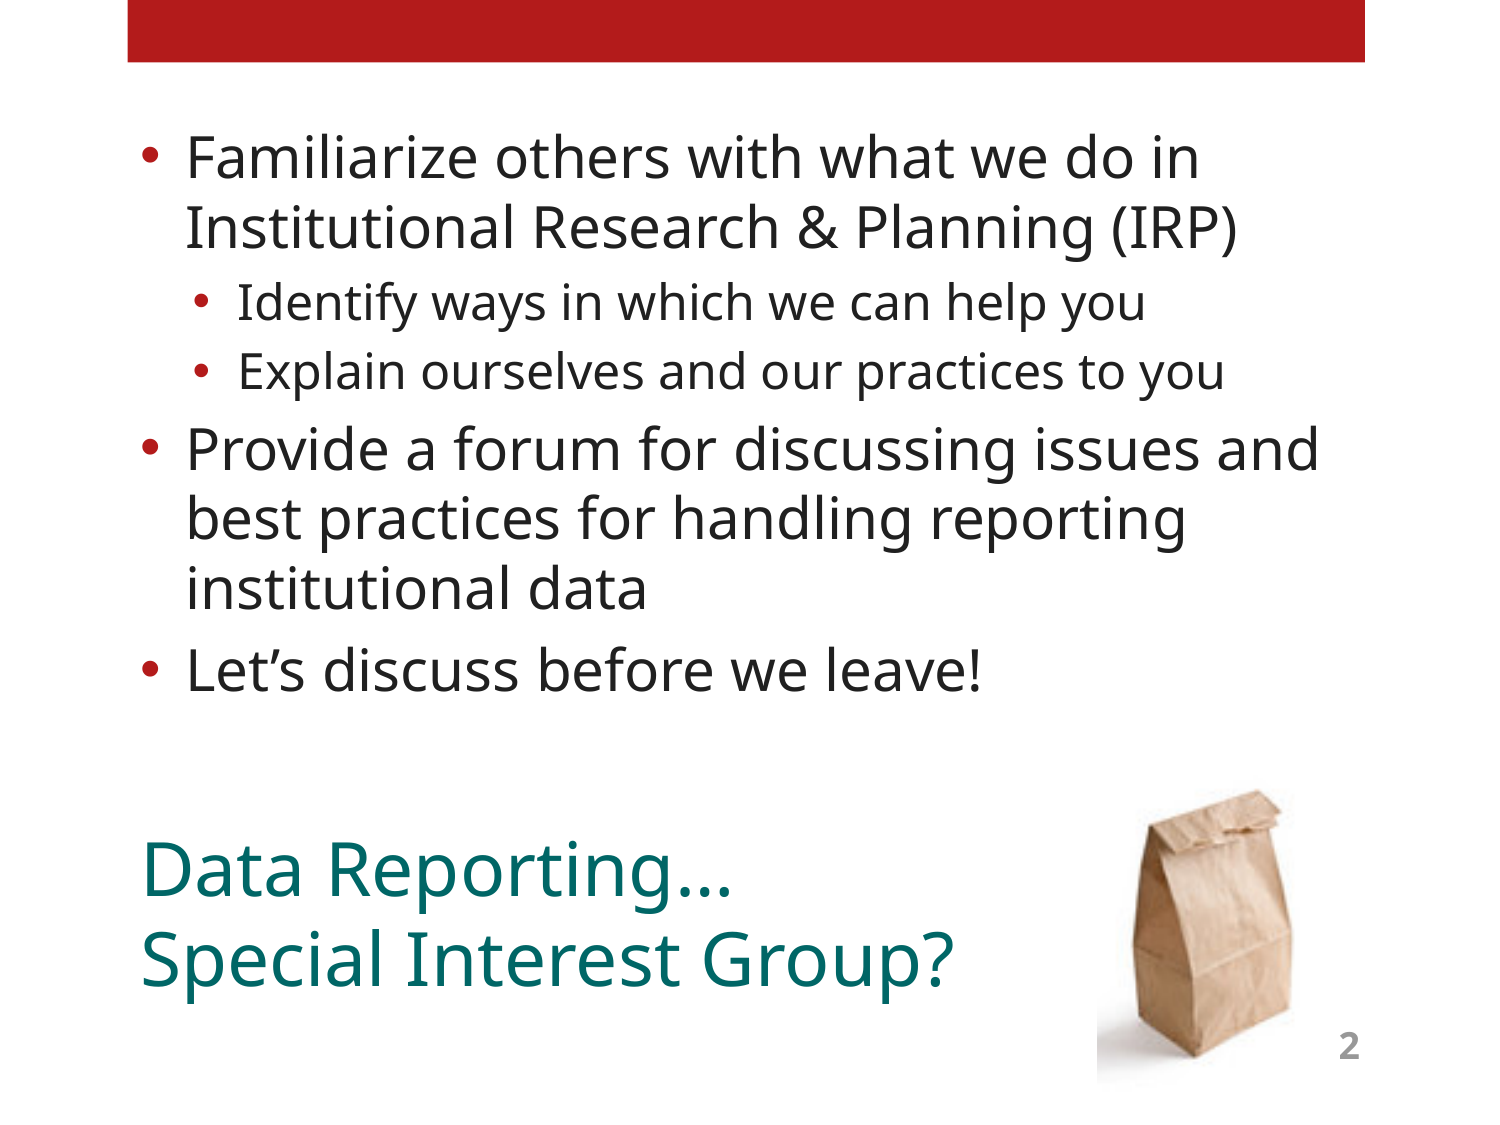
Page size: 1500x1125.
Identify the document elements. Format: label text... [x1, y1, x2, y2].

picture [1096, 769, 1318, 1092]
title Data Reporting… Special Interest Group? [125, 750, 1238, 1010]
list Familiarize others with what we do in Institutional Research & Planning (IRP) Identify ways in which we can help you Explain ourselves and our practices to you Provide a forum for discussing issues and best practices for handling reporting institutional data Let’s discuss before we leave! [125, 112, 1363, 750]
slide_number 1 [1323, 1017, 1375, 1078]
